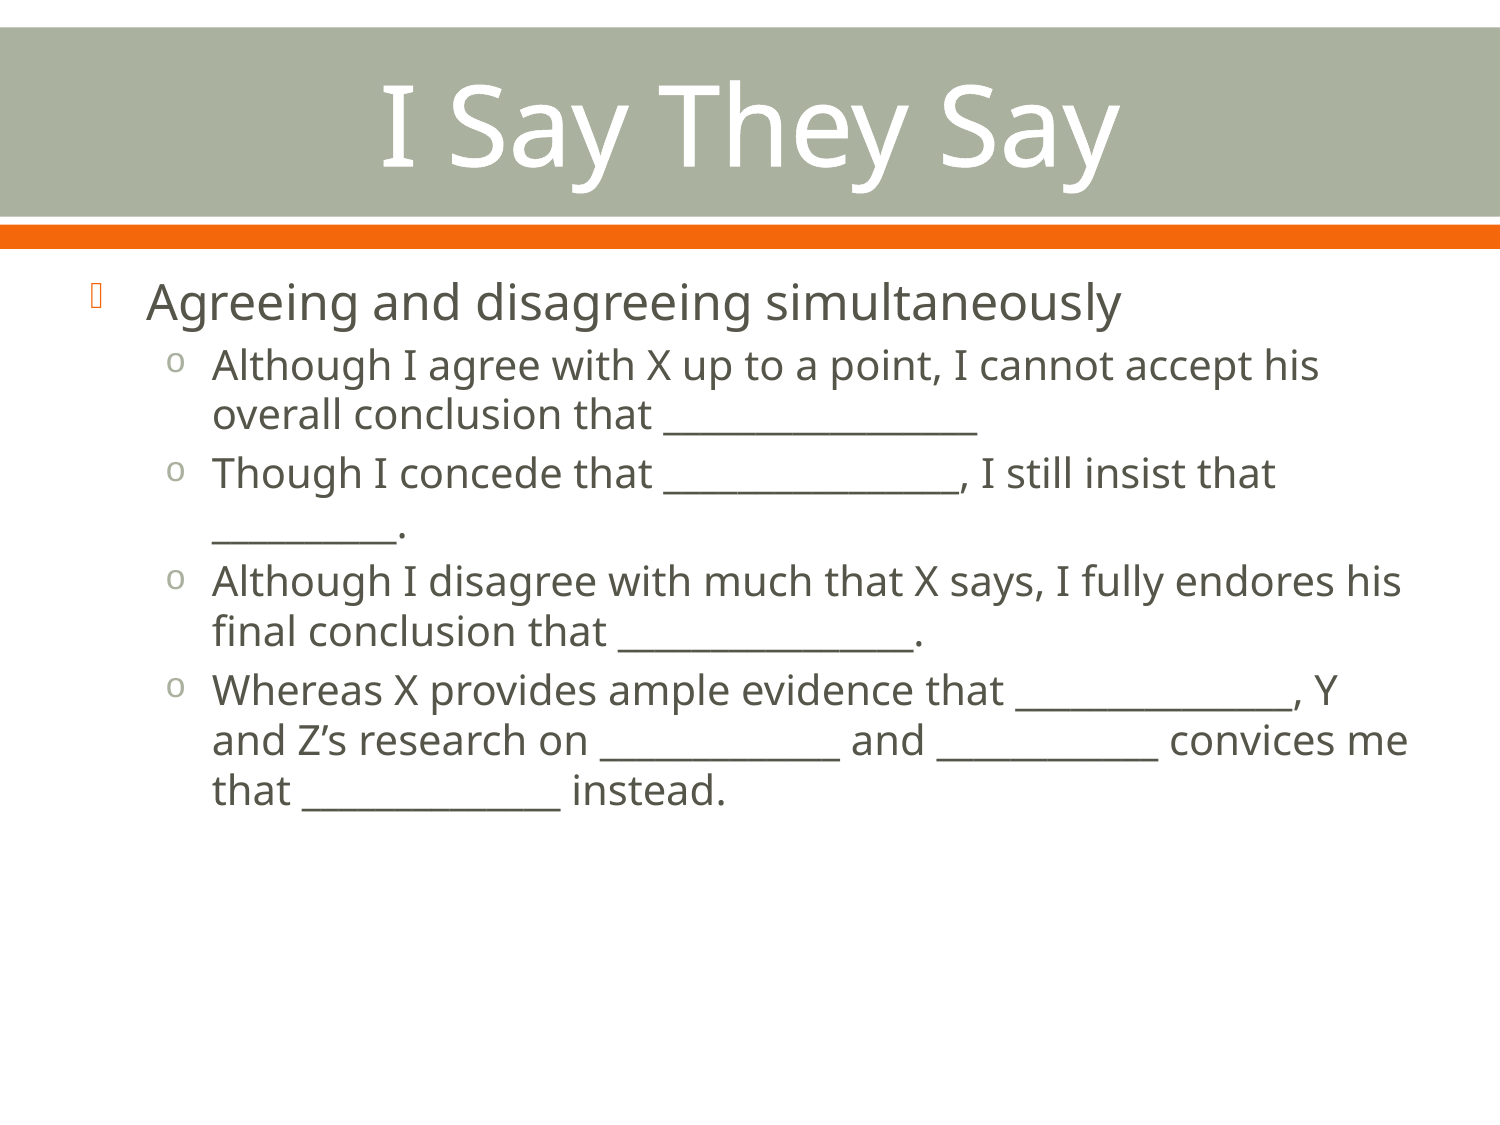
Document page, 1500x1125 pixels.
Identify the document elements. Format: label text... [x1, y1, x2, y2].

list Agreeing and disagreeing simultaneously Although I agree with X up to a point, I cannot accept his overall conclusion that _________________ Though I concede that ________________, I still insist that __________. Although I disagree with much that X says, I fully endores his final conclusion that ________________. Whereas X provides ample evidence that _______________, Y and Z’s research on _____________ and ____________ convices me that ______________ instead. [75, 262, 1425, 1005]
title I Say They Say [75, 29, 1425, 213]
